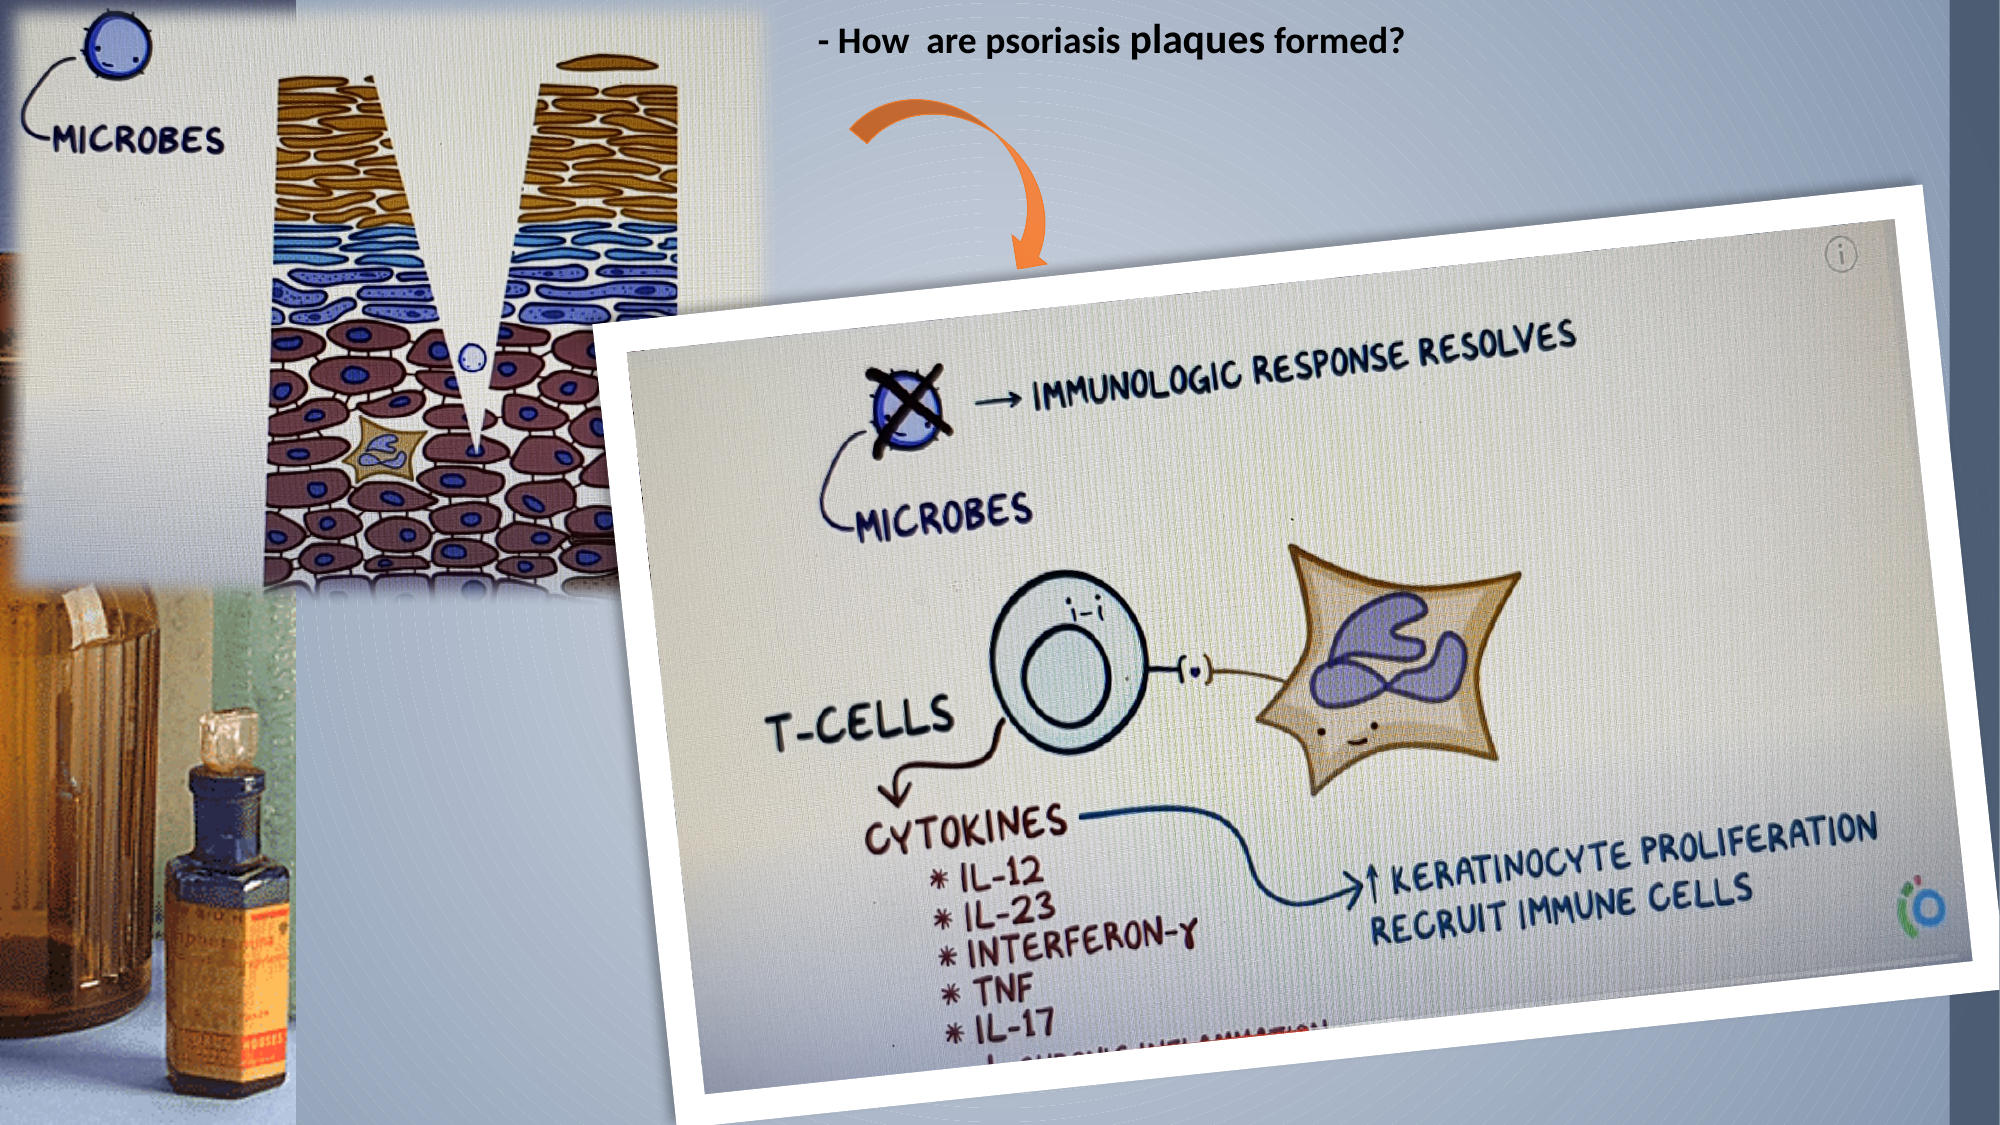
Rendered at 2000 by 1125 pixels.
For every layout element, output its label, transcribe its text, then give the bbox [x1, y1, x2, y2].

picture [0, 0, 1972, 1125]
text_box [849, 99, 1048, 270]
text_box - How are psoriasis plaques formed? [803, 4, 1421, 70]
